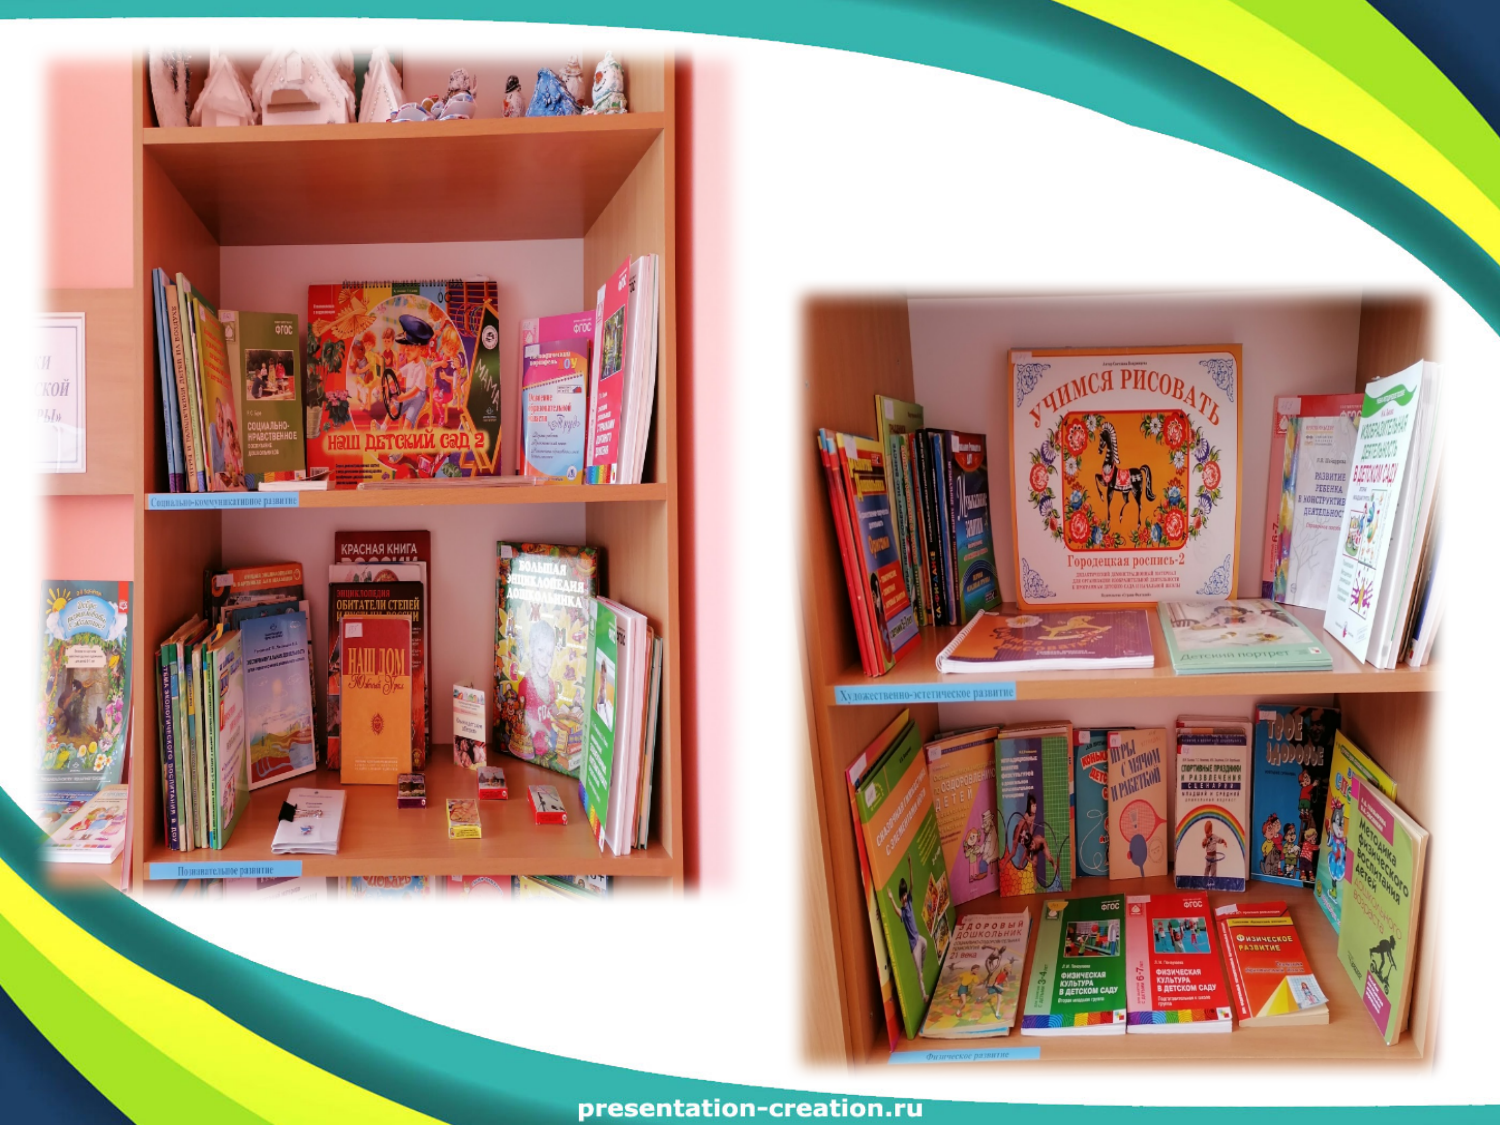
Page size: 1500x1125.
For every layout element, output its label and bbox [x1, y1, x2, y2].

list [785, 278, 1449, 1083]
picture [0, 0, 1500, 1125]
list [29, 42, 750, 906]
